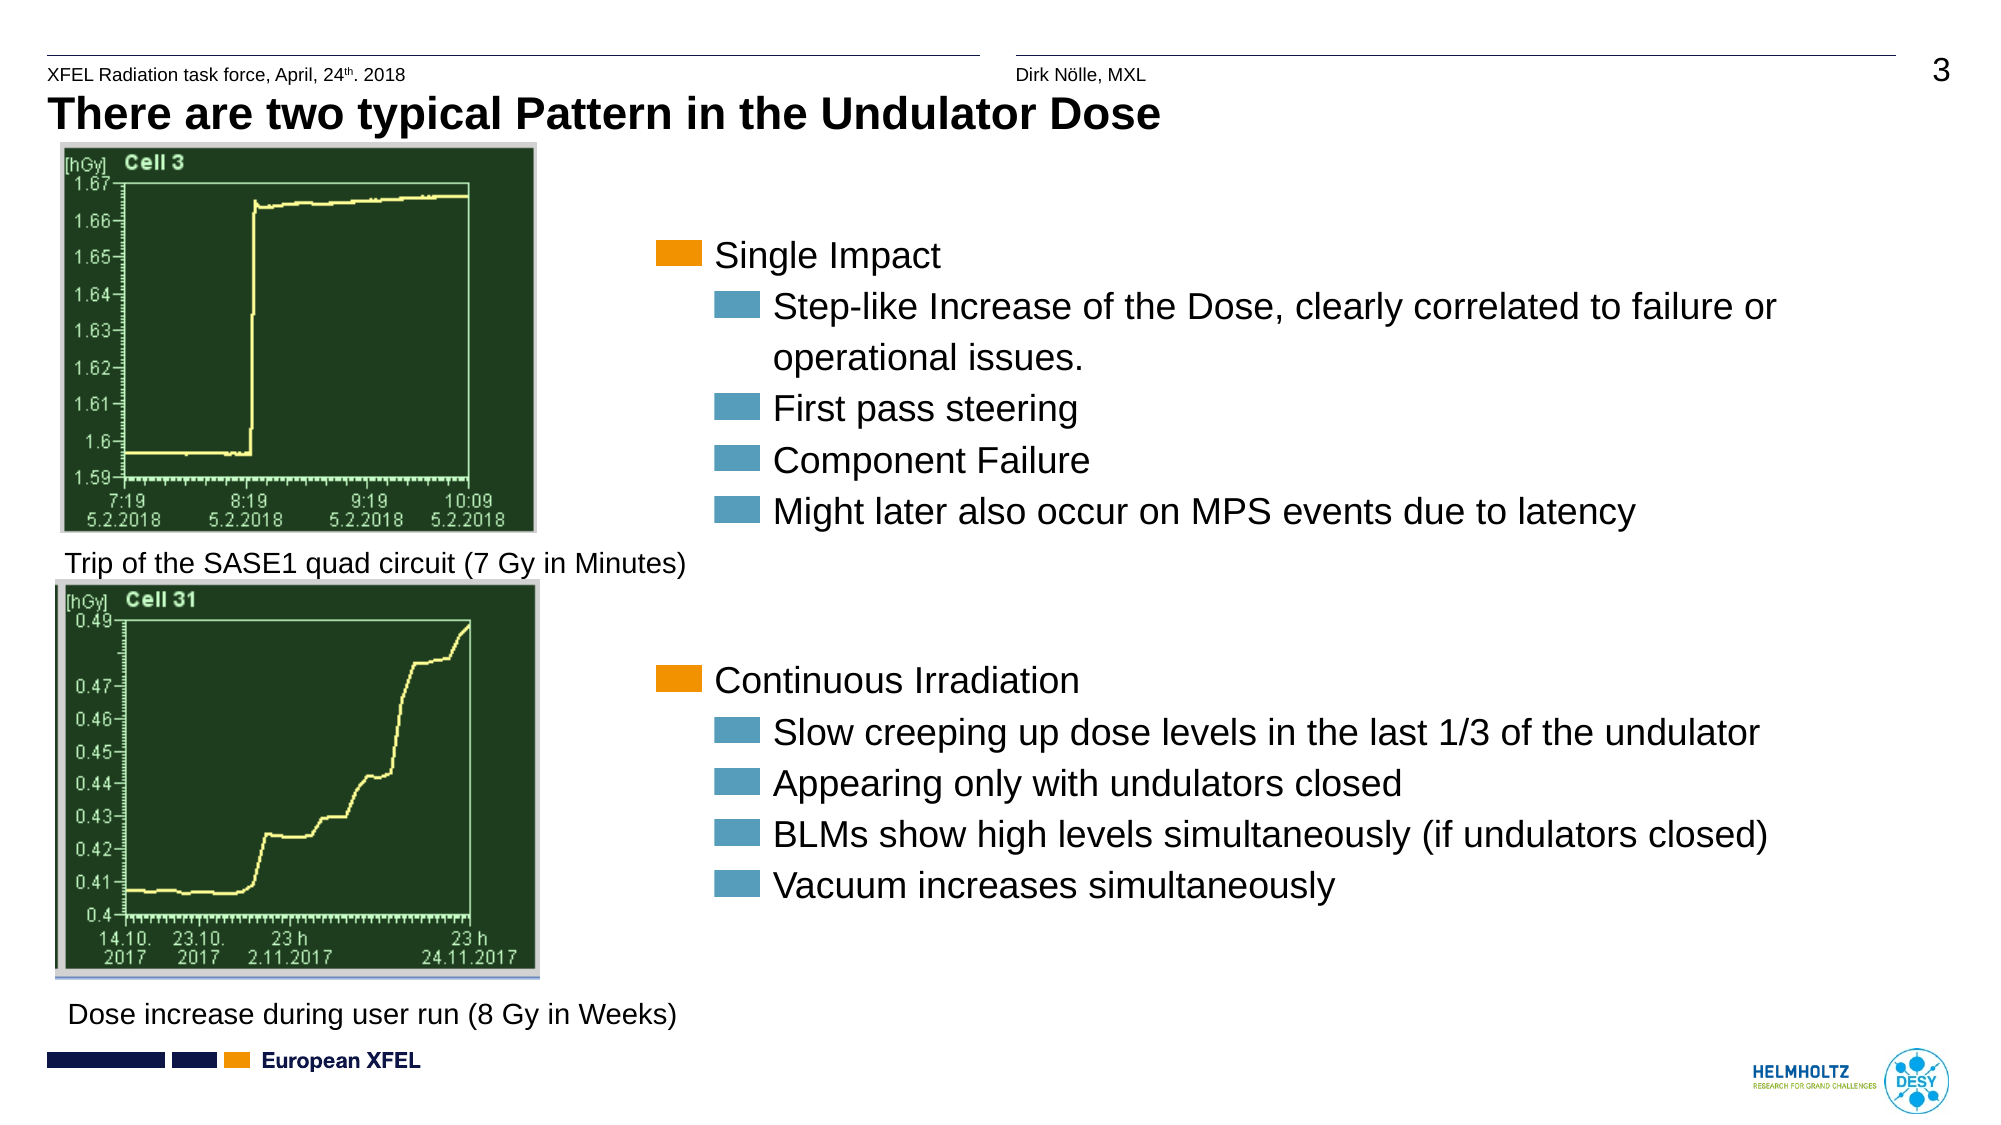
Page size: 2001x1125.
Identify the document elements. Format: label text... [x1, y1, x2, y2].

text_box Trip of the SASE1 quad circuit (7 Gy in Minutes) [49, 532, 508, 584]
list Single Impact Step-like Increase of the Dose, clearly correlated to failure or operational issues. First pass steering Component Failure Might later also occur on MPS events due to latency Continuous Irradiation Slow creeping up dose levels in the last 1/3 of the undulator Appearing only with undulators closed BLMs show high levels simultaneously (if undulators closed) Vacuum increases simultaneously [655, 224, 1961, 970]
picture [59, 142, 537, 533]
picture [1735, 1048, 1949, 1114]
picture [55, 579, 540, 980]
title There are two typical Pattern in the Undulator Dose [47, 56, 1894, 139]
text_box Dose increase during user run (8 Gy in Weeks) [52, 983, 511, 1035]
